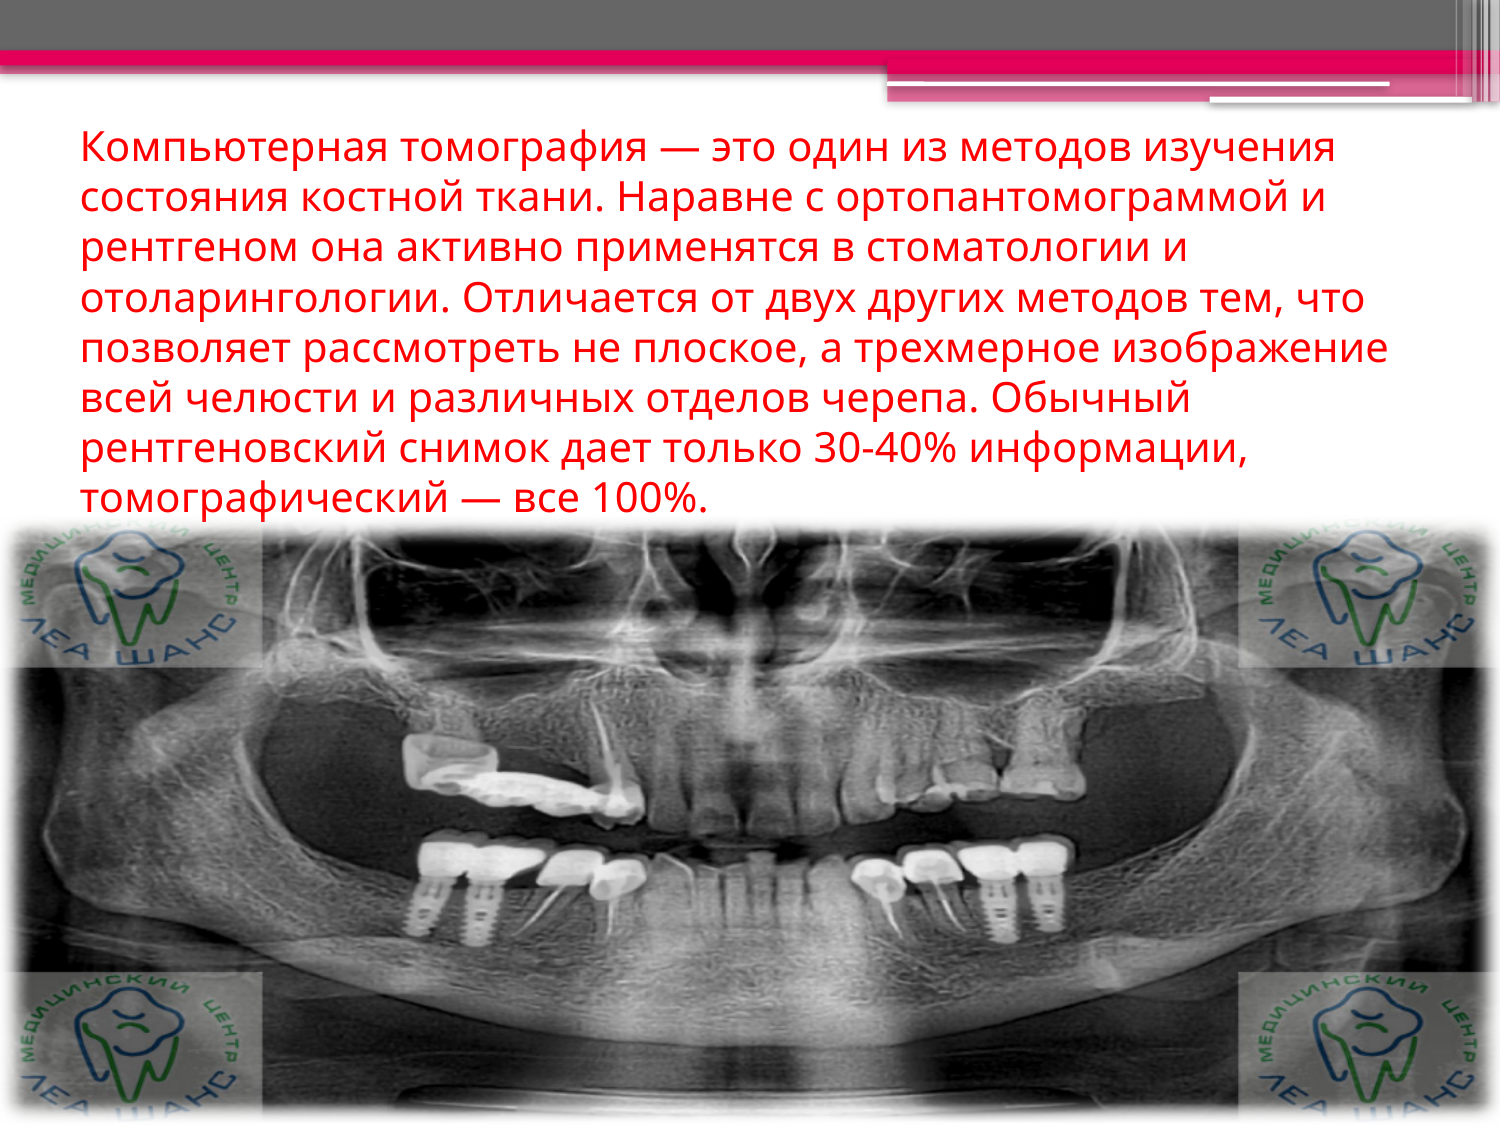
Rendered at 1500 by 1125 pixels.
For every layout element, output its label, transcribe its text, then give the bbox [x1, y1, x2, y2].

picture [0, 514, 1500, 1125]
title Компьютерная томография — это один из методов изучения состояния костной ткани. Наравне с ортопантомограммой и рентгеном она активно применятся в стоматологии и отоларингологии. Отличается от двух других методов тем, что позволяет рассмотреть не плоское, а трехмерное изображение всей челюсти и различных отделов черепа. Обычный рентгеновский снимок дает только 30-40% информации, томографический — все 100%. [64, 125, 1436, 512]
